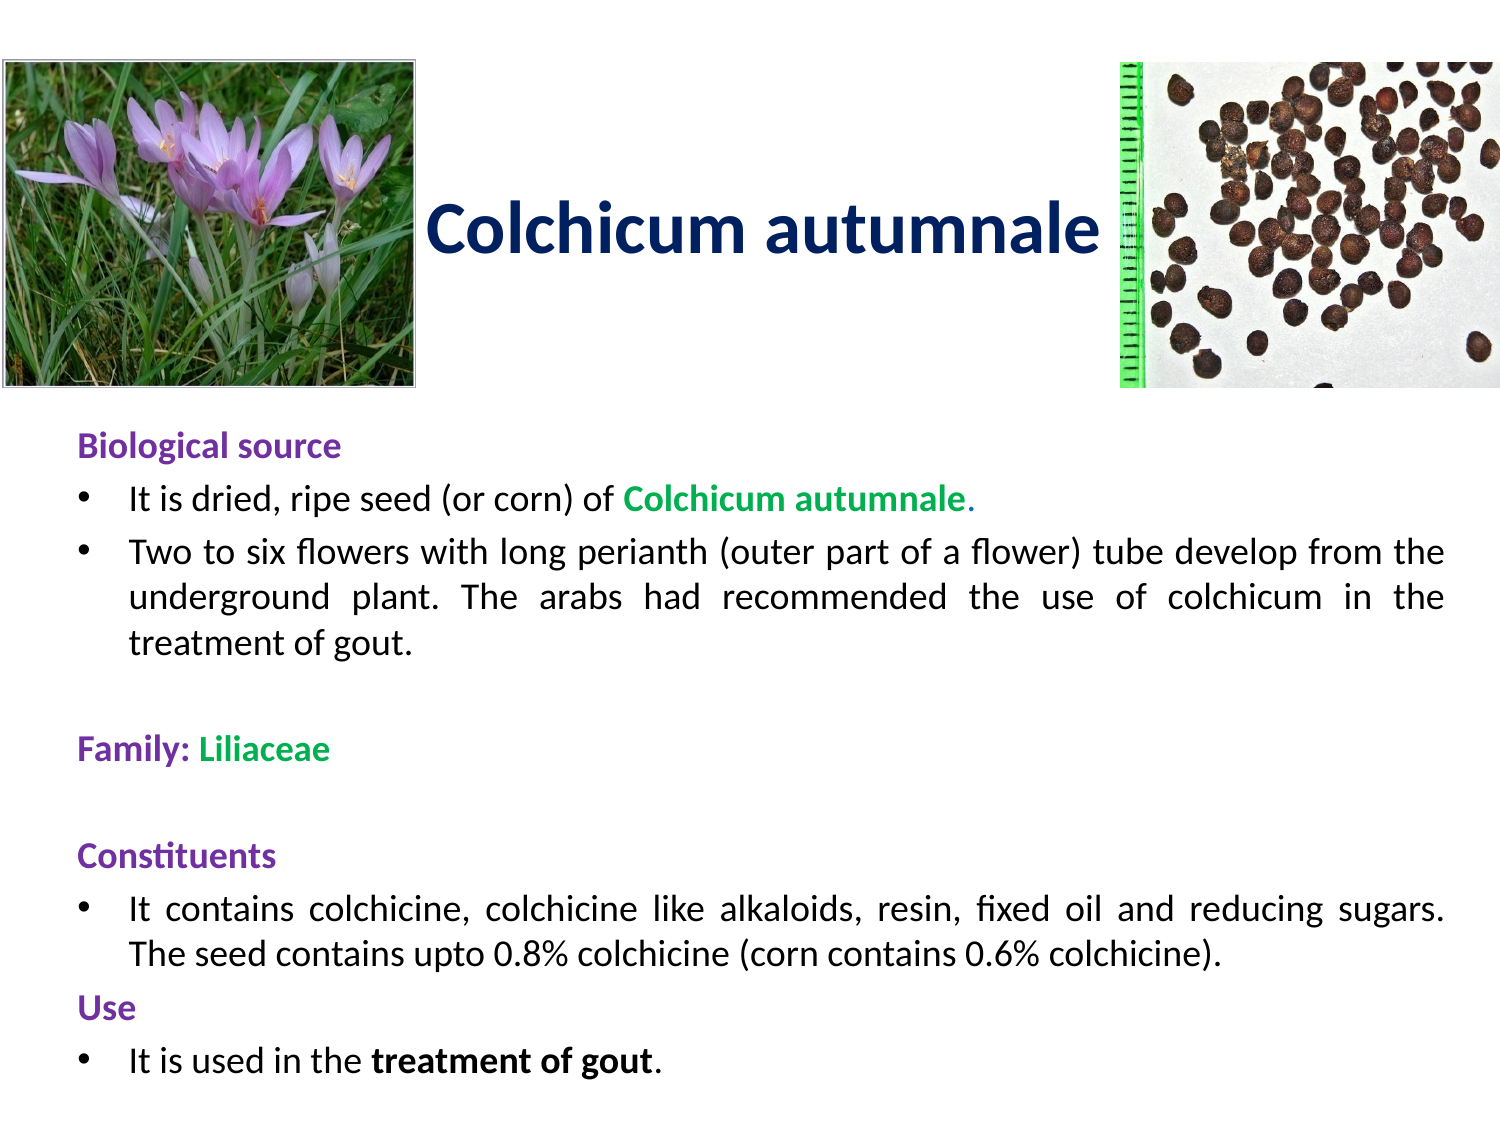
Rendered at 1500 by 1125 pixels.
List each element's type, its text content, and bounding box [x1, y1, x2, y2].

picture [2, 59, 417, 388]
list Biological source It is dried, ripe seed (or corn) of Colchicum autumnale. Two to six flowers with long perianth (outer part of a flower) tube develop from the underground plant. The arabs had recommended the use of colchicum in the treatment of gout. Family: Liliaceae Constituents It contains colchicine, colchicine like alkaloids, resin, fixed oil and reducing sugars. The seed contains upto 0.8% colchicine (corn contains 0.6% colchicine). Use It is used in the treatment of gout. [62, 412, 1463, 1093]
title Colchicum autumnale [421, 142, 1115, 305]
picture [1120, 62, 1500, 388]
